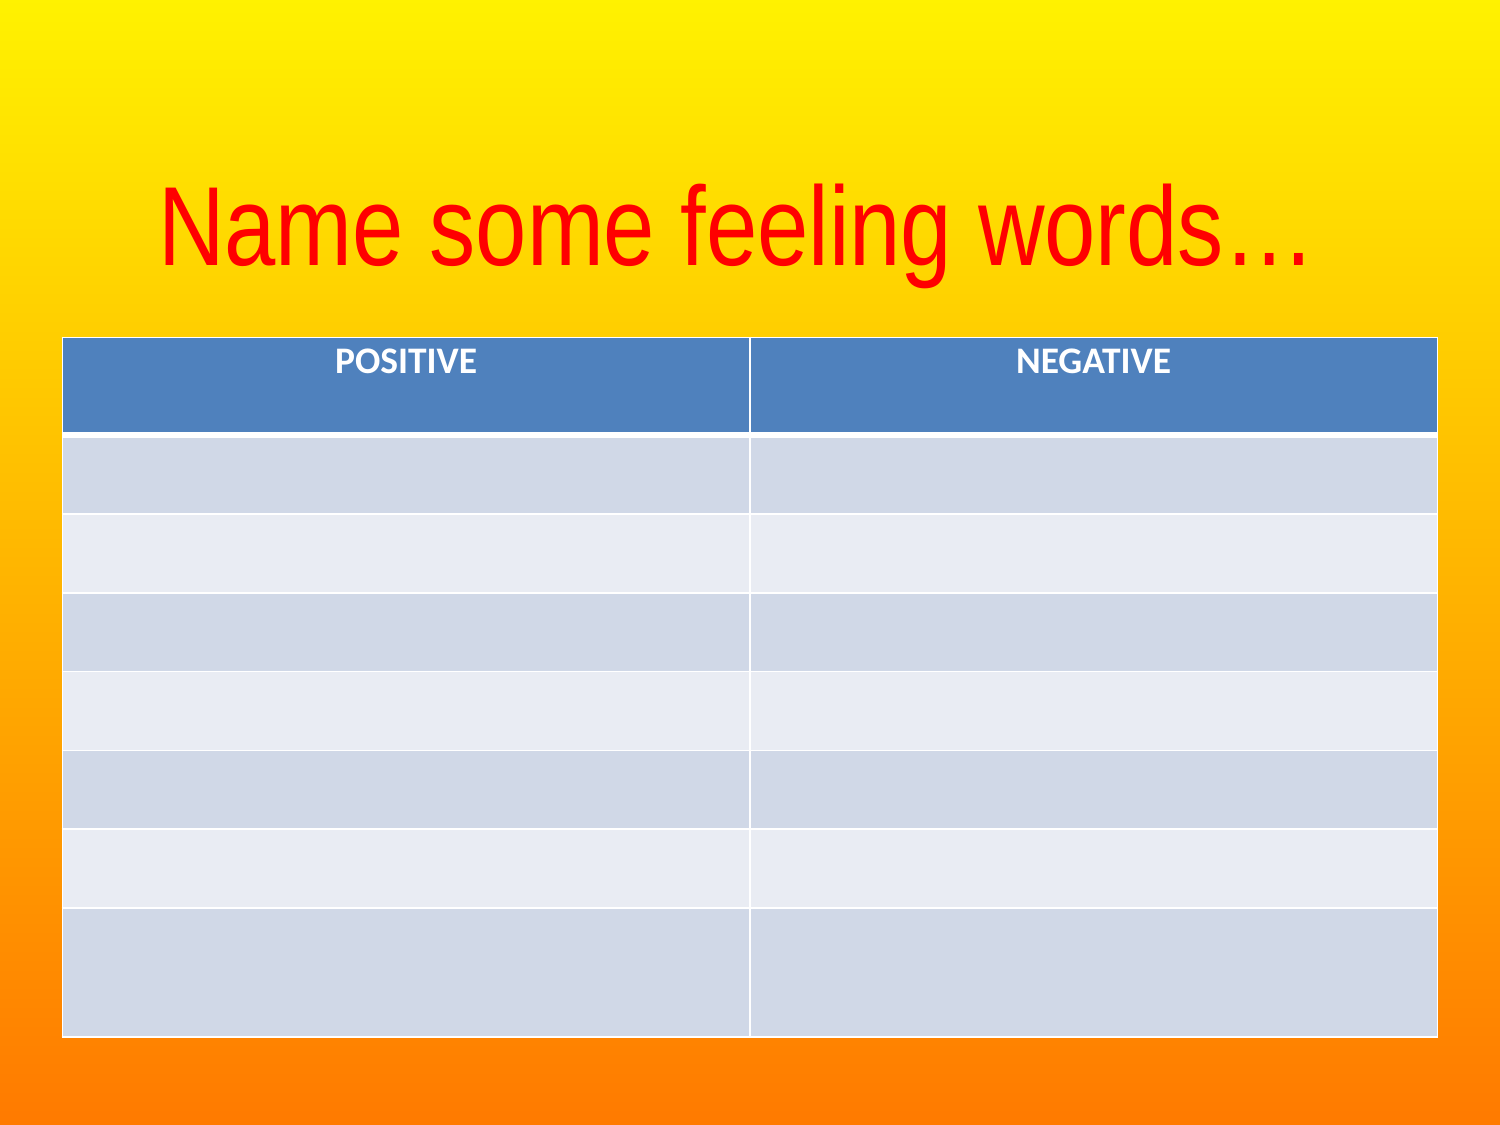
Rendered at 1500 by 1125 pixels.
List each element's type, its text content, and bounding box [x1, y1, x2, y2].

table_header NEGATIVE [751, 338, 1437, 432]
title Name some feeling words… [99, 99, 1375, 337]
table_cell [63, 438, 749, 513]
table_cell [63, 909, 749, 1036]
table_cell [751, 594, 1437, 671]
table_cell [751, 751, 1437, 828]
table_cell [63, 594, 749, 671]
table_cell [63, 515, 749, 592]
table_cell [63, 830, 749, 907]
table_cell [751, 438, 1437, 513]
table_cell [751, 515, 1437, 592]
table_cell [63, 751, 749, 828]
table_cell [63, 672, 749, 750]
table_cell [751, 672, 1437, 750]
table_header POSITIVE [63, 338, 749, 432]
table_cell [751, 830, 1437, 907]
table_cell [751, 909, 1437, 1036]
